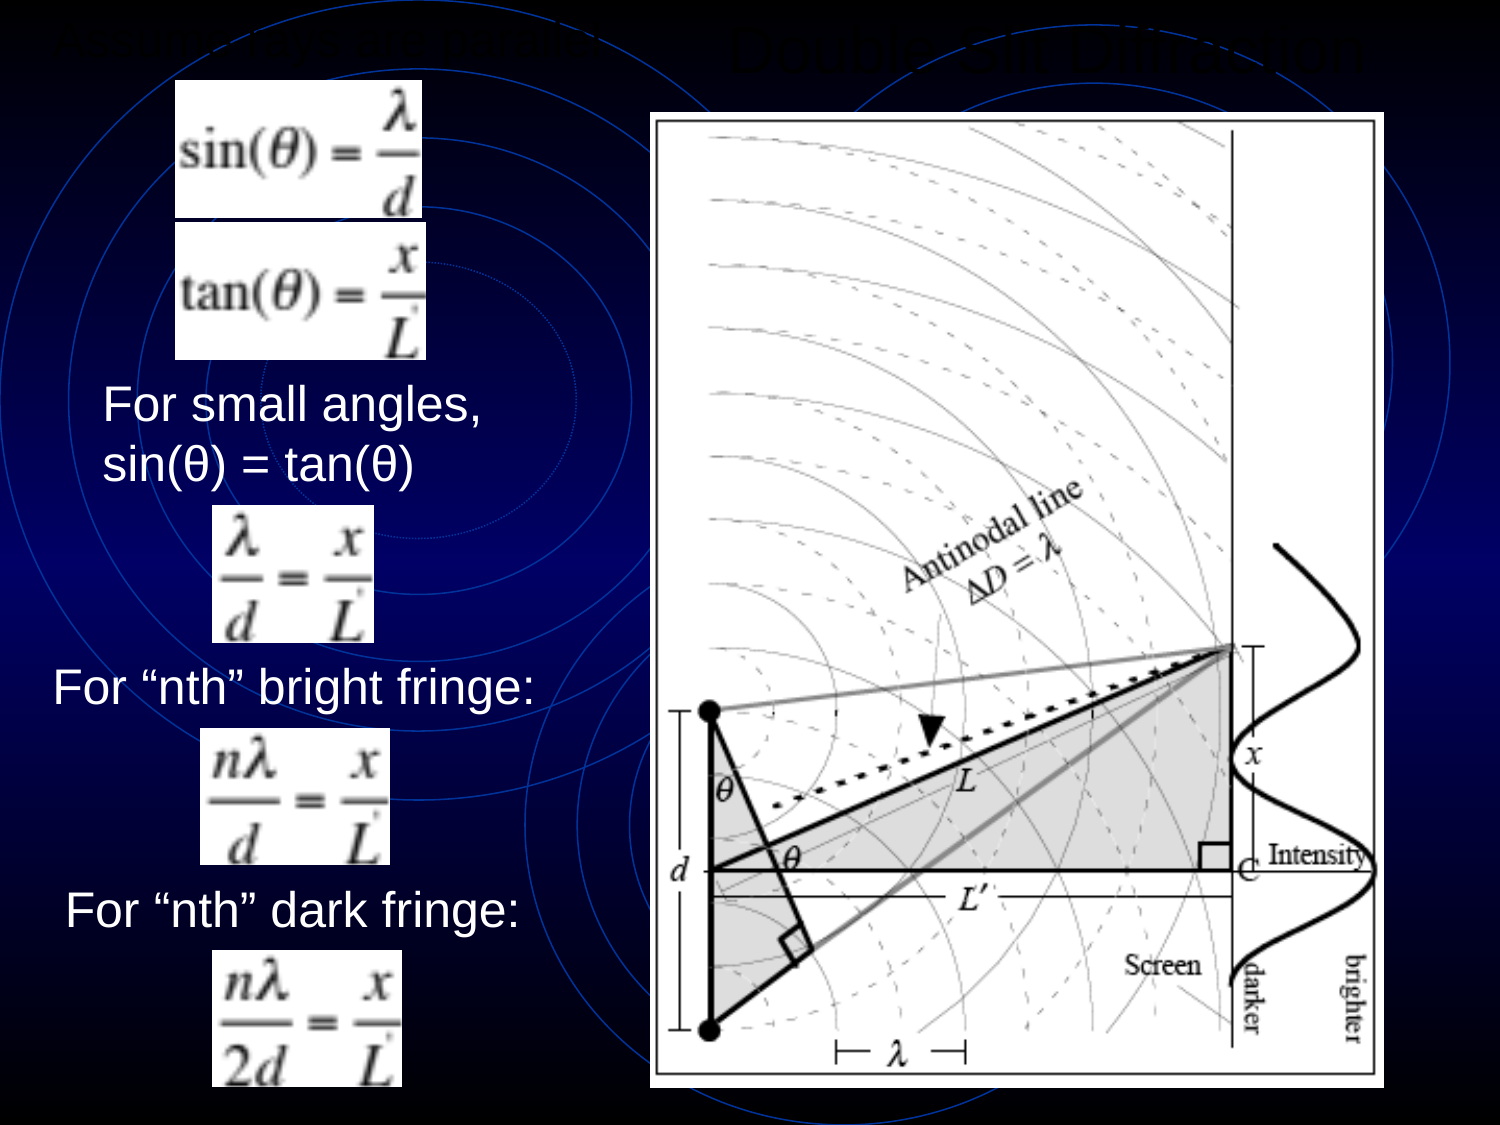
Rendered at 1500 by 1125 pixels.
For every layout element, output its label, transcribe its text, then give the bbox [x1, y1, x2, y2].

text_box For “nth” dark fringe: [50, 869, 600, 945]
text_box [174, 222, 427, 361]
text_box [212, 504, 374, 643]
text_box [199, 727, 390, 866]
text_box Assume rays are parallel [37, 0, 650, 75]
text_box Double Slit Diffraction [712, 0, 1388, 95]
text_box For “nth” bright fringe: [37, 647, 588, 723]
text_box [212, 949, 403, 1088]
picture [649, 112, 1384, 1088]
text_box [174, 79, 422, 218]
text_box For small angles, sin(θ) = tan(θ) [87, 364, 538, 499]
